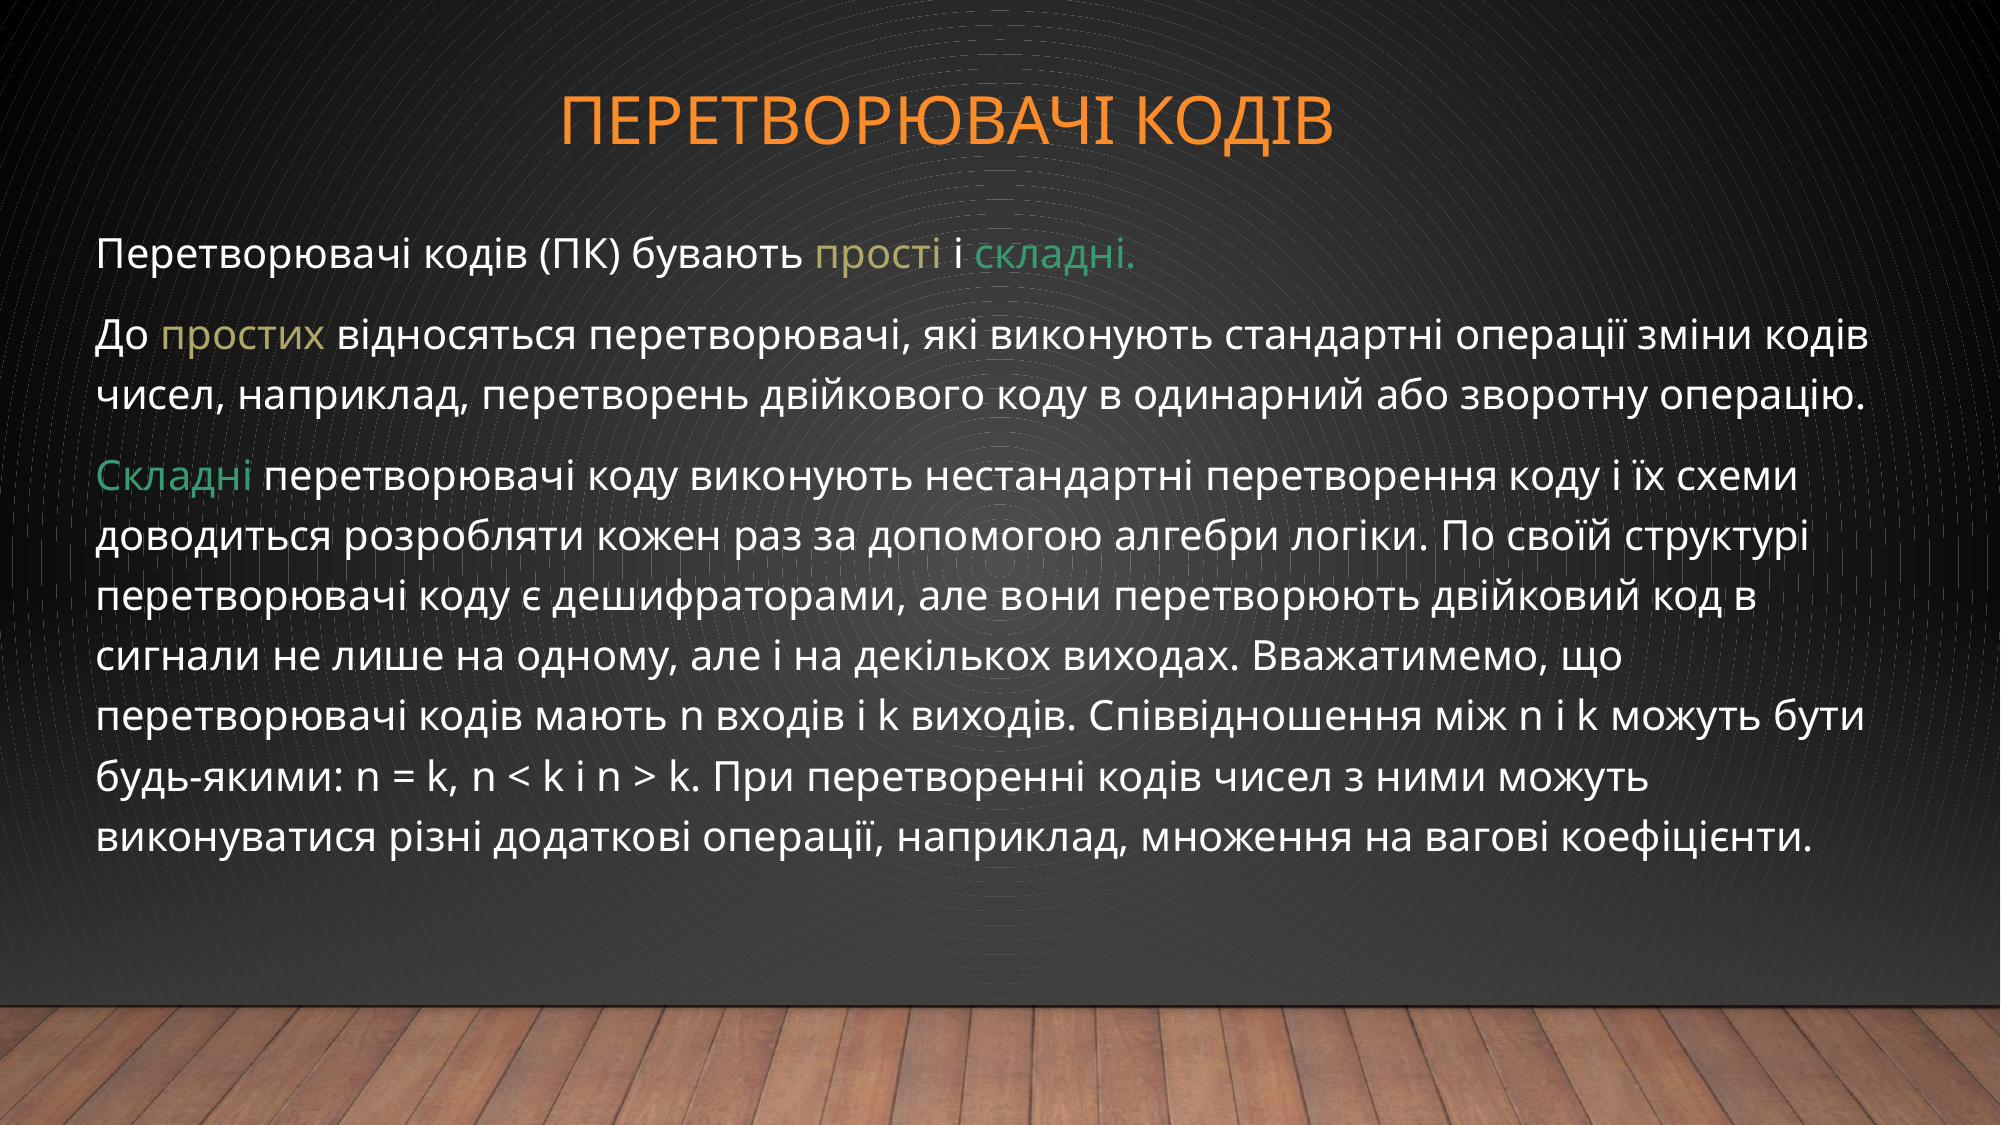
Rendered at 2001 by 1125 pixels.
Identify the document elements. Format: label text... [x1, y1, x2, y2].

title Перетворювачі кодів [185, 37, 1710, 209]
list Перетворювачі кодів (ПК) бувають прості і складні. До простих відносяться перетворювачі, які виконують стандартні операції зміни кодів чисел, наприклад, перетворень двійкового коду в одинарний або зворотну операцію. Складні перетворювачі коду виконують нестандартні перетворення коду і їх схеми доводиться розробляти кожен раз за допомогою алгебри логіки. По своїй структурі перетворювачі коду є дешифраторами, але вони перетворюють двійковий код в сигнали не лише на одному, але і на декількох виходах. Вважатимемо, що перетворювачі кодів мають n входів і k виходів. Співвідношення між n і k можуть бути будь-якими: n = k, n < k і n > k. При перетворенні кодів чисел з ними можуть виконуватися різні додаткові операції, наприклад, множення на вагові коефіцієнти. [80, 209, 1931, 962]
picture [0, 1005, 2000, 1125]
